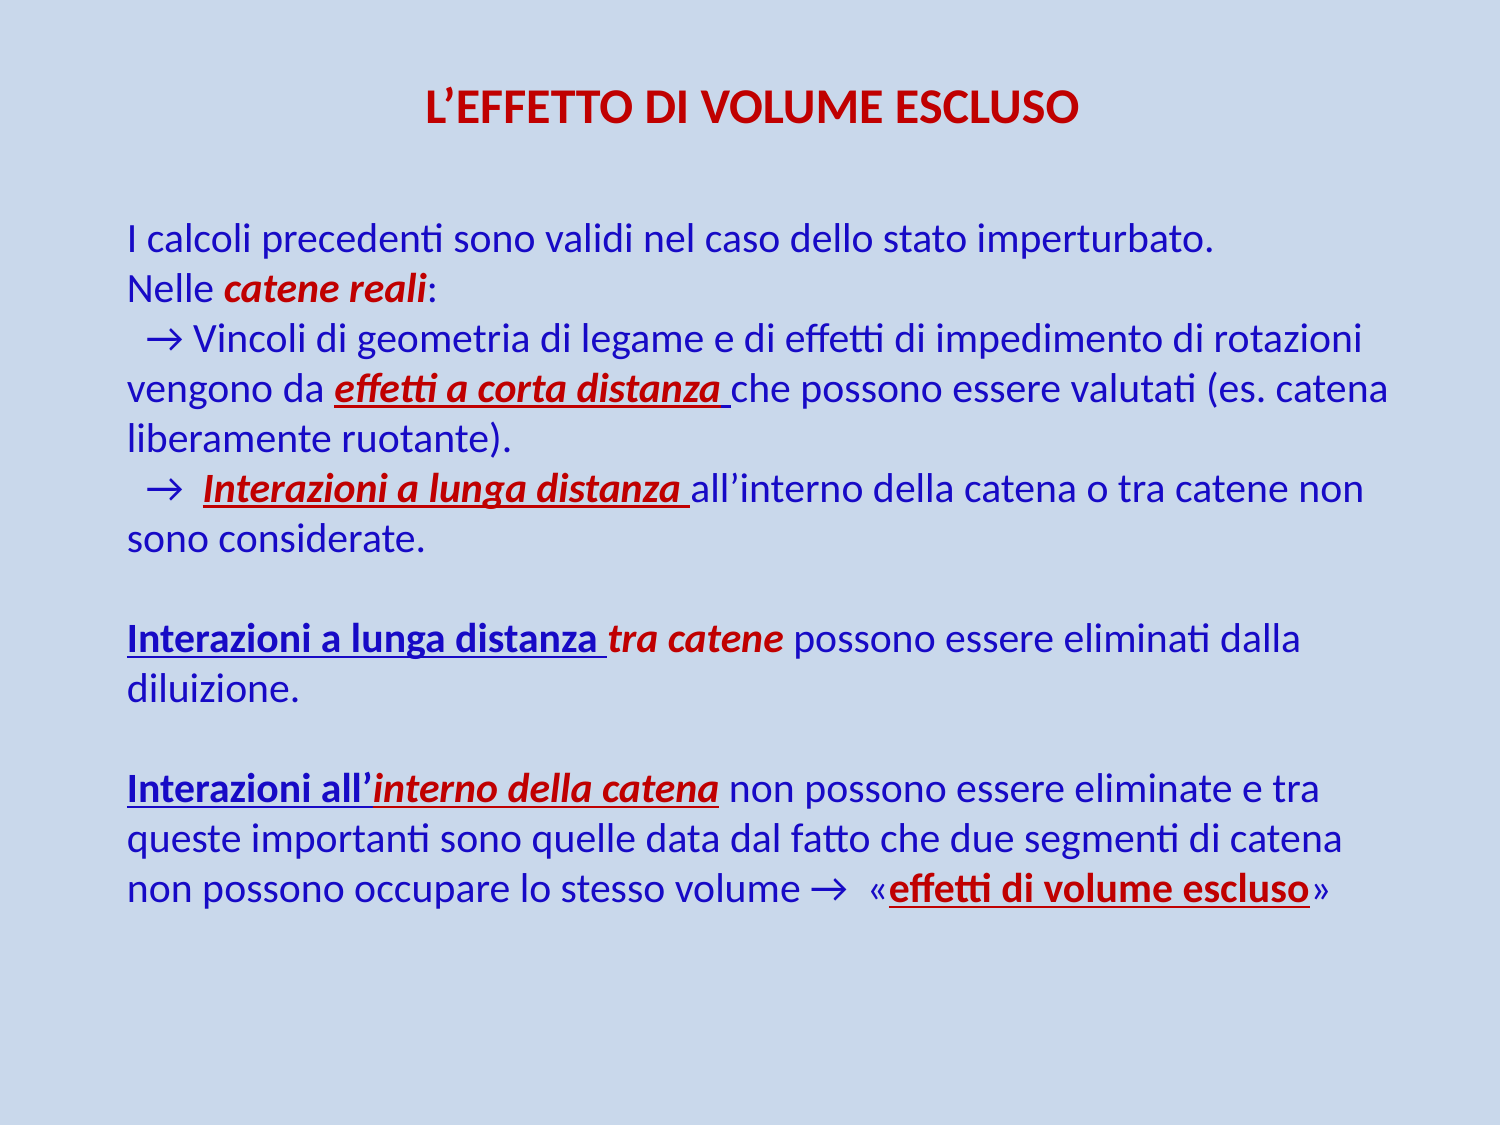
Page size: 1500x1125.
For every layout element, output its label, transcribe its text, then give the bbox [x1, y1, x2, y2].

text_box L’EFFETTO DI VOLUME ESCLUSO [410, 66, 1095, 142]
text_box I calcoli precedenti sono validi nel caso dello stato imperturbato. Nelle catene reali: → Vincoli di geometria di legame e di effetti di impedimento di rotazioni vengono da effetti a corta distanza che possono essere valutati (es. catena liberamente ruotante). → Interazioni a lunga distanza all’interno della catena o tra catene non sono considerate. Interazioni a lunga distanza tra catene possono essere eliminati dalla diluizione. Interazioni all’interno della catena non possono essere eliminate e tra queste importanti sono quelle data dal fatto che due segmenti di catena non possono occupare lo stesso volume → «effetti di volume escluso» [112, 203, 1413, 919]
